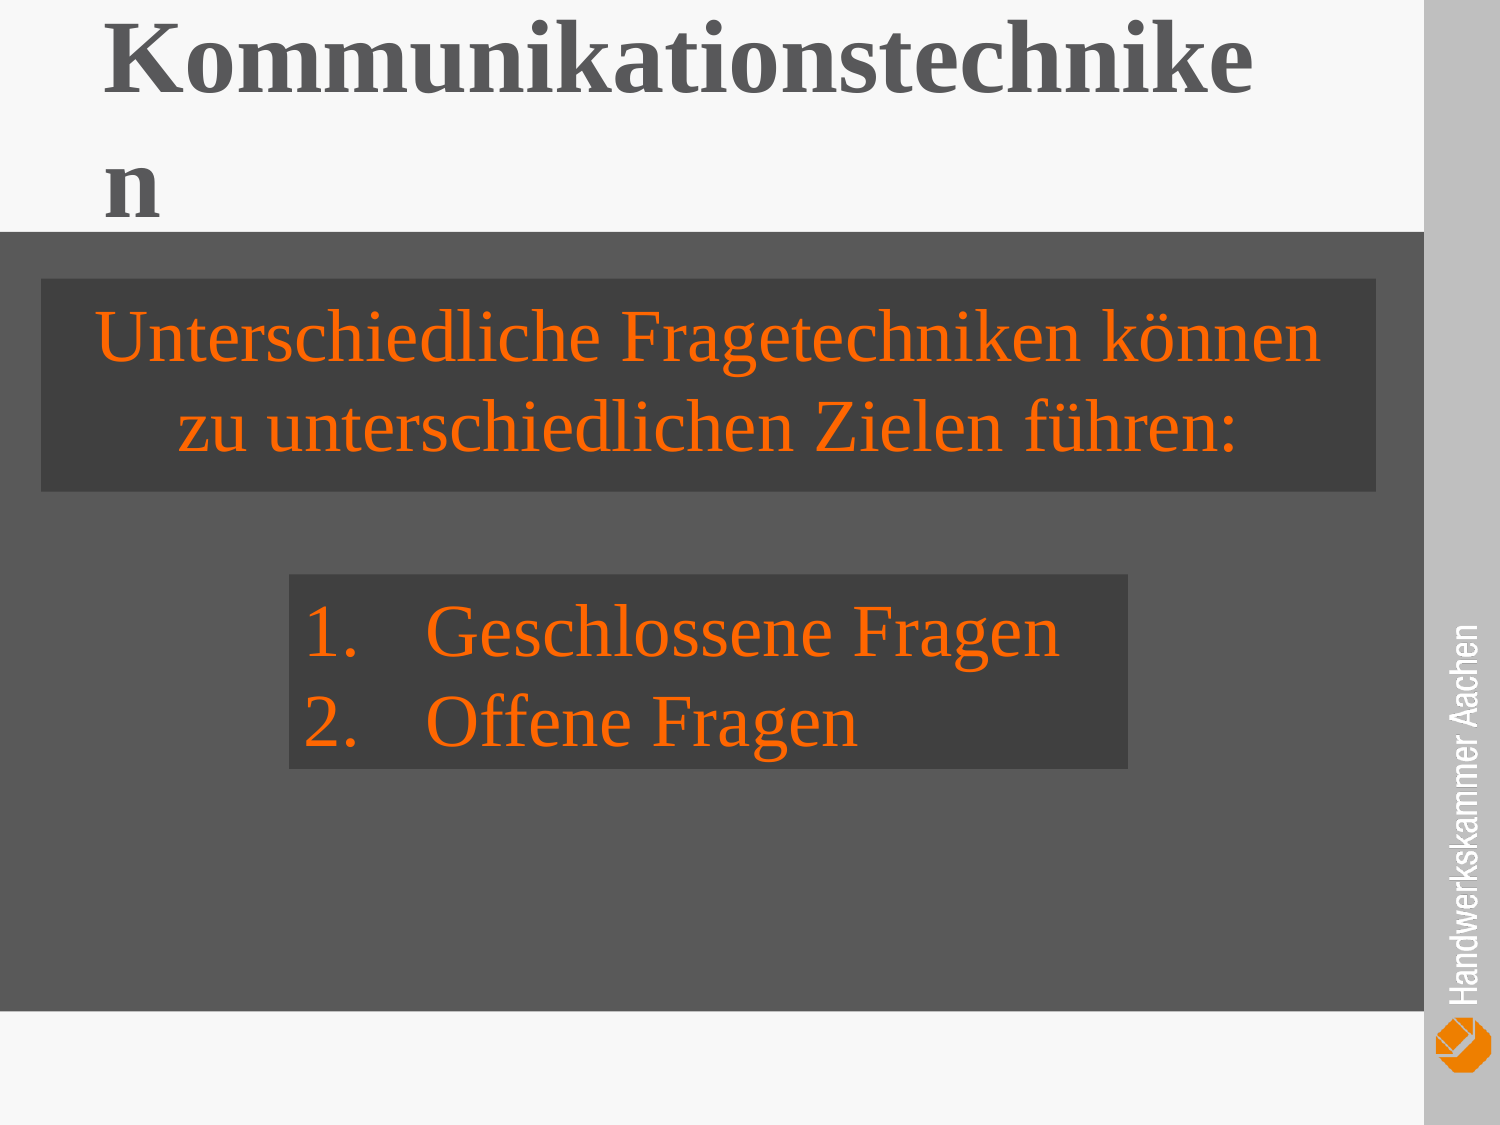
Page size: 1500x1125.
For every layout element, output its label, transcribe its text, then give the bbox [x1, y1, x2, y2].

picture [1423, 596, 1500, 1125]
list Unterschiedliche Fragetechniken können zu unterschiedlichen Zielen führen: [41, 278, 1376, 492]
text_box Geschlossene Fragen Offene Fragen [289, 574, 1128, 769]
list Kommunikationstechniken [88, 54, 1329, 173]
